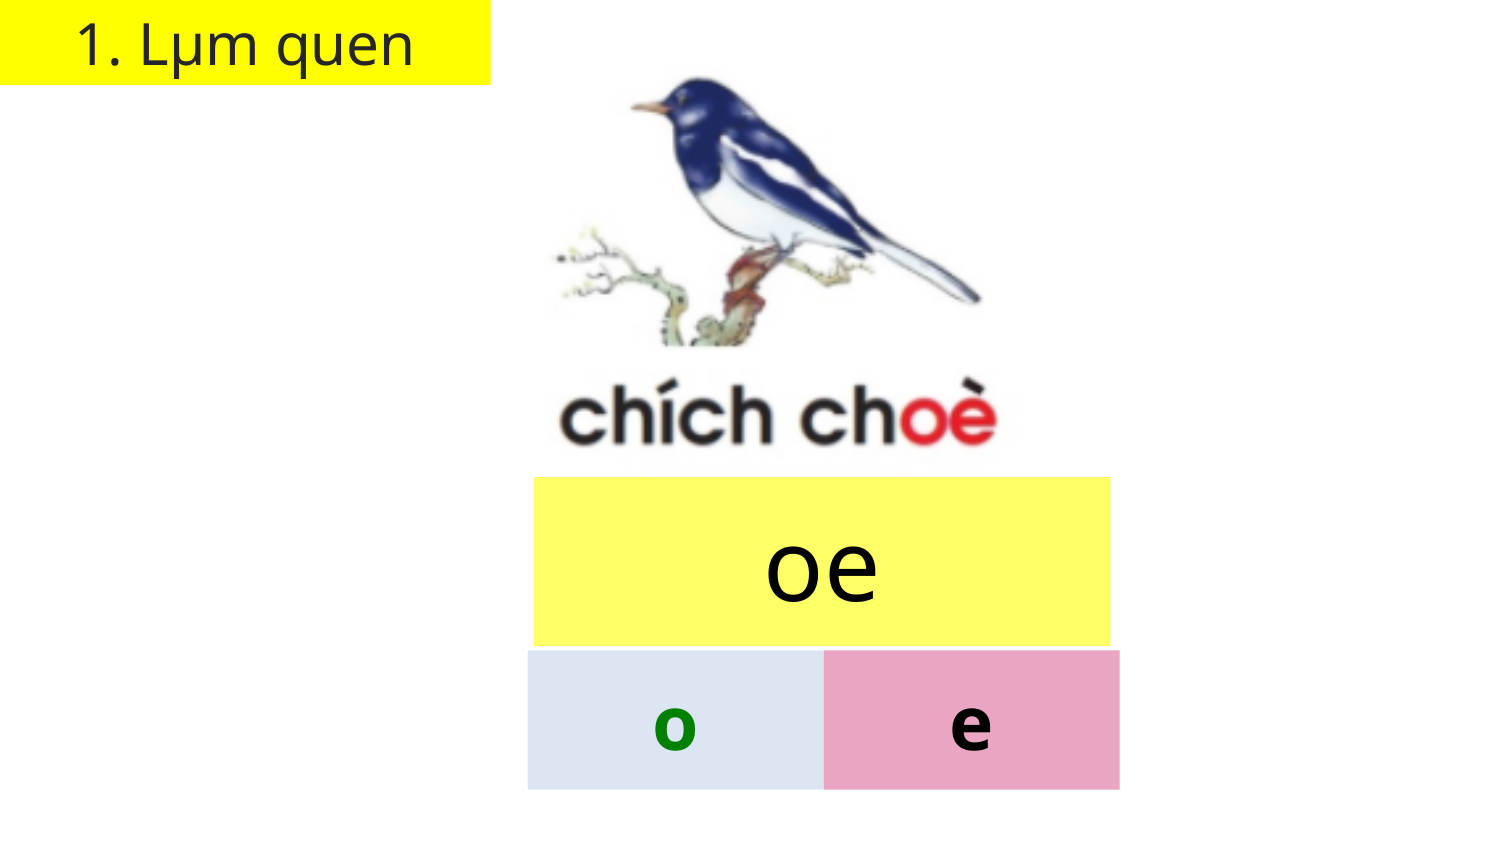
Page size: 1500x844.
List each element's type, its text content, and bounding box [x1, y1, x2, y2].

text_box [527, 486, 1121, 790]
picture [508, 35, 1158, 478]
text_box 1. Lµm quen [0, 0, 491, 85]
